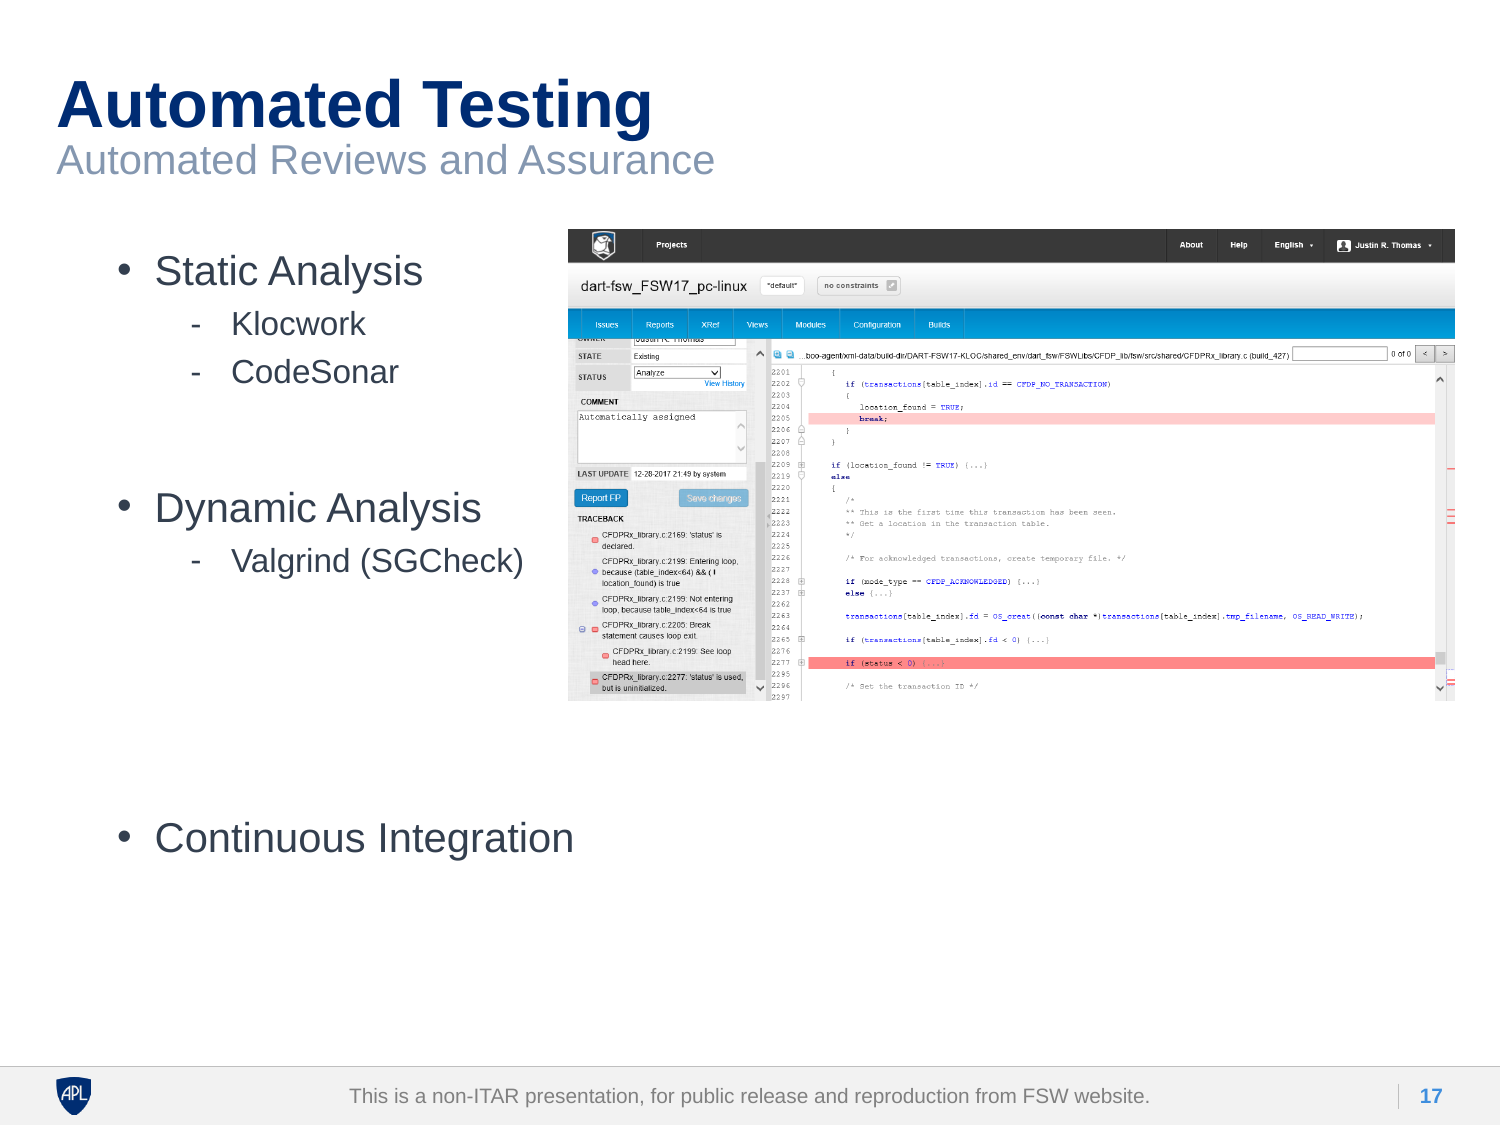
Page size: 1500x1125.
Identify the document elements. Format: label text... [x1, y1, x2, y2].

picture [568, 229, 1455, 308]
picture [568, 339, 1455, 701]
list Automated Reviews and Assurance [56, 132, 1444, 194]
footer This is a non-ITAR presentation, for public release and reproduction from FSW website. [102, 1066, 1398, 1125]
list Static Analysis Klocwork CodeSonar Dynamic Analysis Valgrind (SGCheck) Continuous Integration [117, 243, 1383, 1013]
slide_number 17 [1408, 1066, 1455, 1125]
title Automated Testing [56, 69, 1444, 127]
